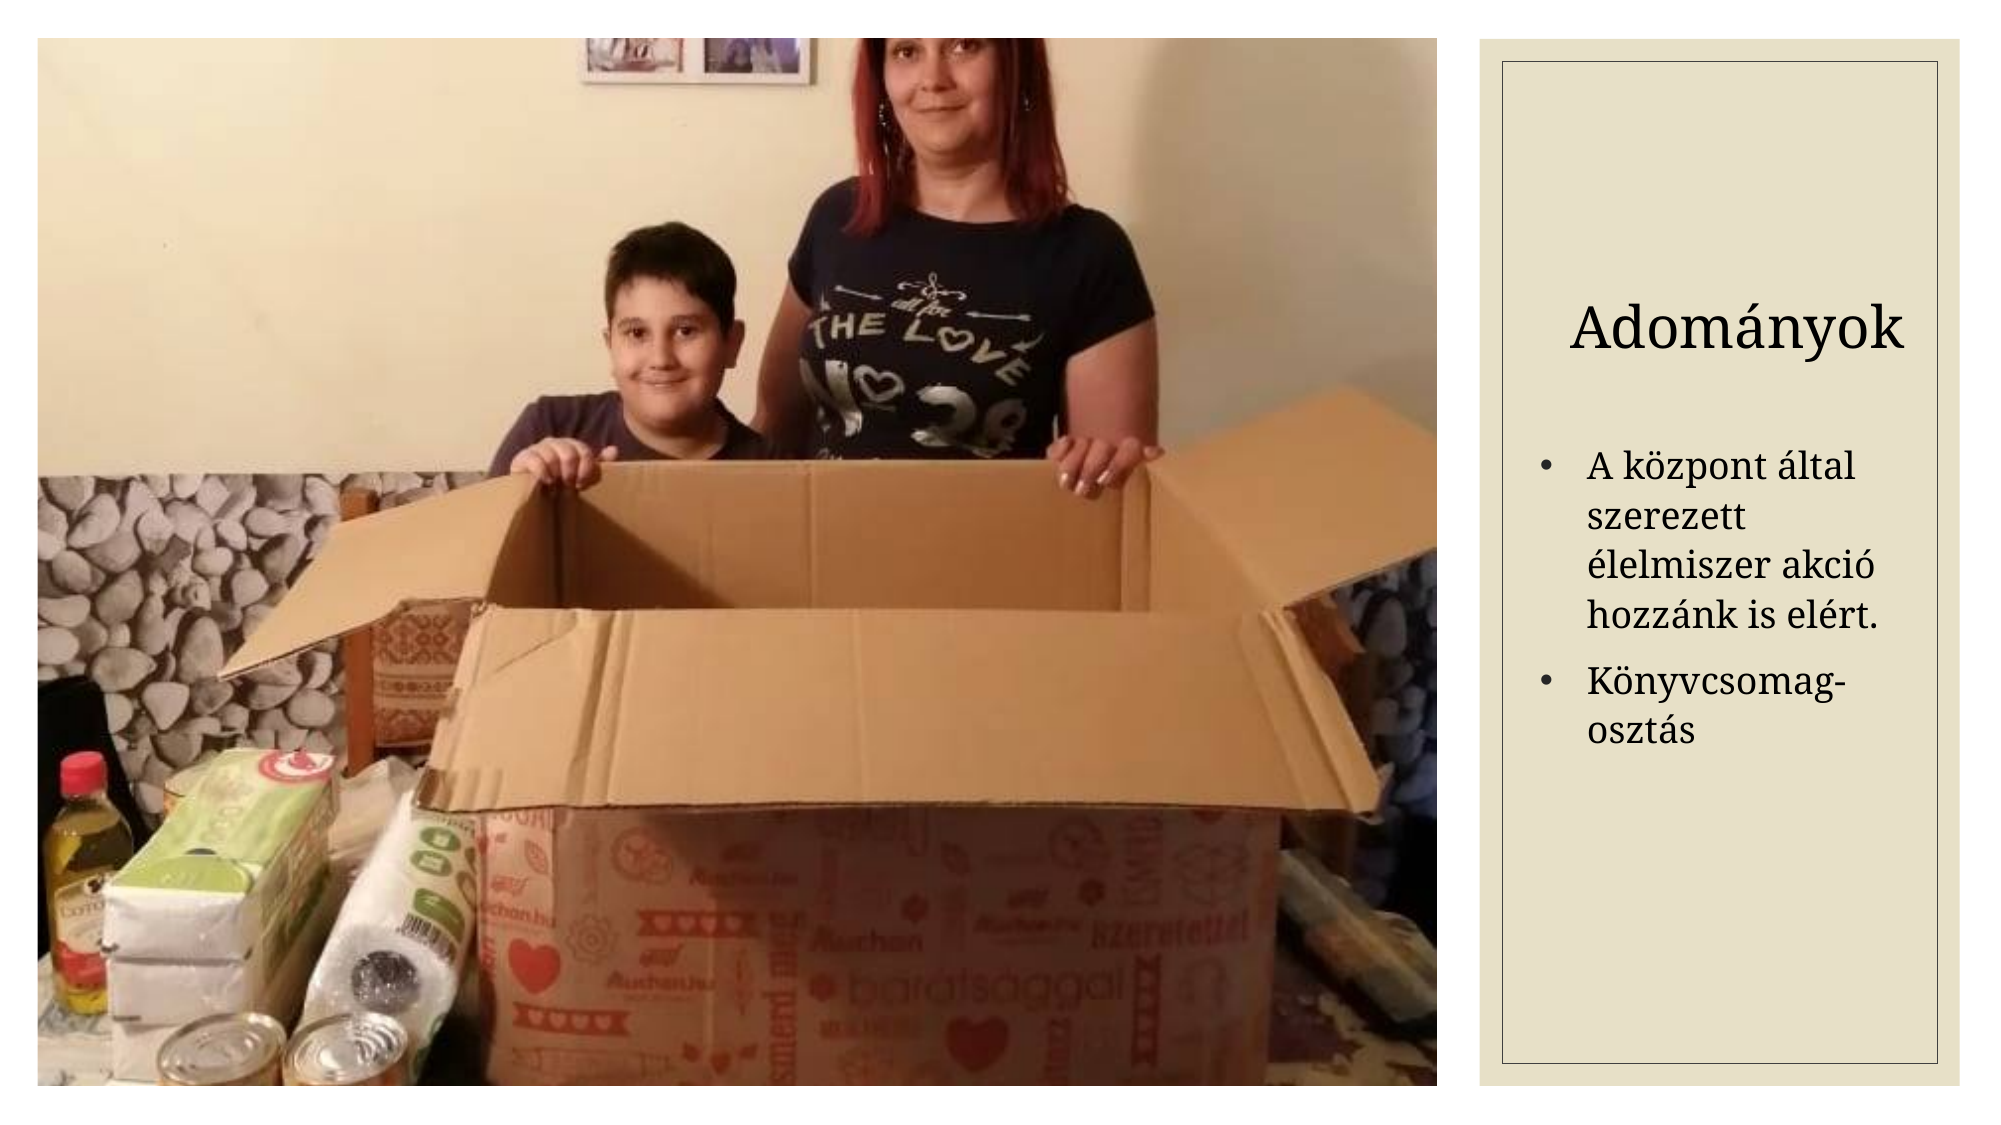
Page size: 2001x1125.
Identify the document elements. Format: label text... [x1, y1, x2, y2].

list A központ által szerezett élelmiszer akció hozzánk is elért. Könyvcsomag-osztás [1524, 375, 1924, 950]
picture [37, 38, 1437, 1086]
title Adományok [1524, 98, 1924, 369]
